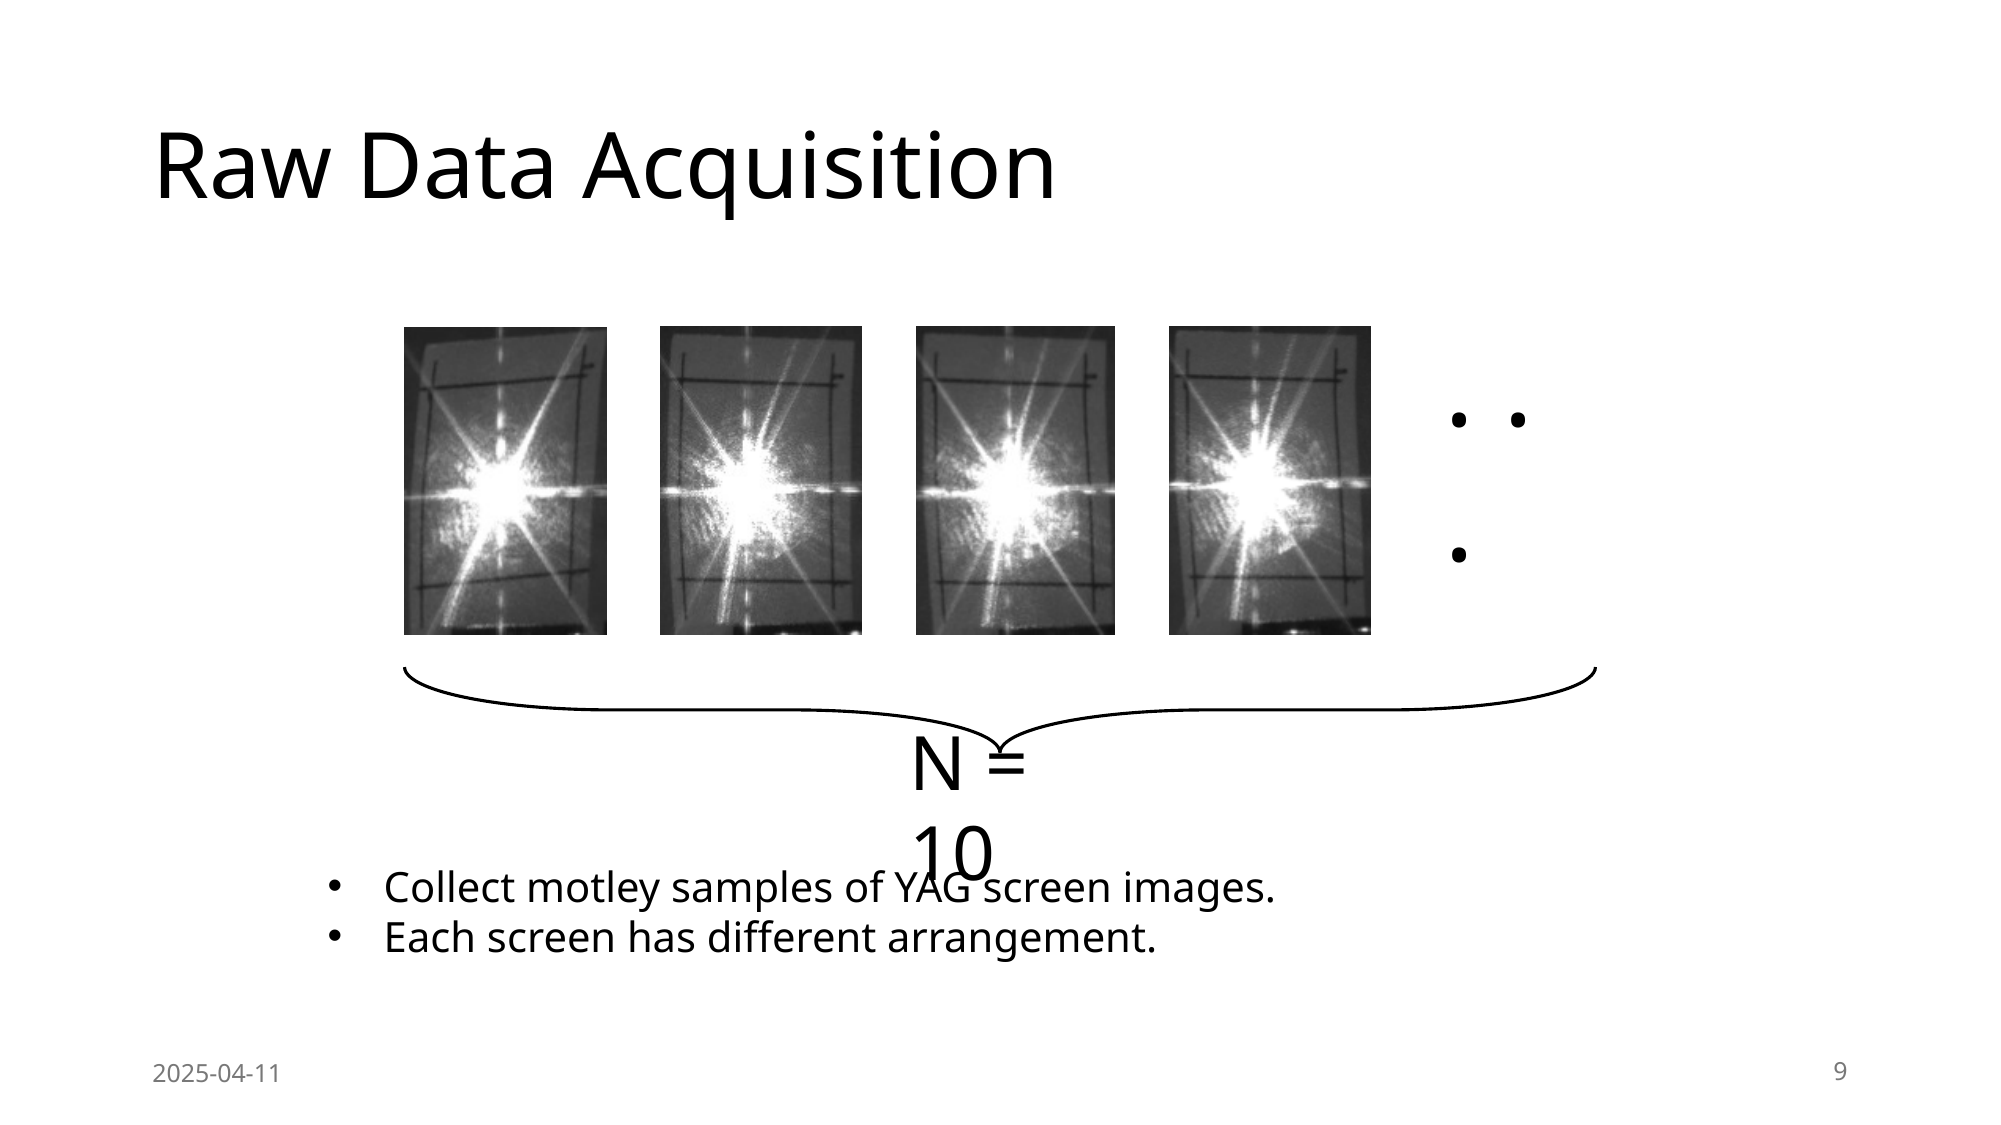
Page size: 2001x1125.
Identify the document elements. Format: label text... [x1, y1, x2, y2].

title Raw Data Acquisition [137, 59, 1863, 278]
picture [1168, 326, 1372, 635]
text_box . . . [1429, 306, 1596, 591]
picture [659, 326, 863, 635]
picture [915, 326, 1116, 635]
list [404, 326, 607, 635]
text_box [402, 666, 1597, 717]
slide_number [137, 1042, 588, 1103]
text_box N = 10 [894, 708, 1137, 853]
slide_number 9 [1412, 1042, 1863, 1103]
text_box Collect motley samples of YAG screen images. Each screen has different arrangement. [312, 853, 1720, 968]
